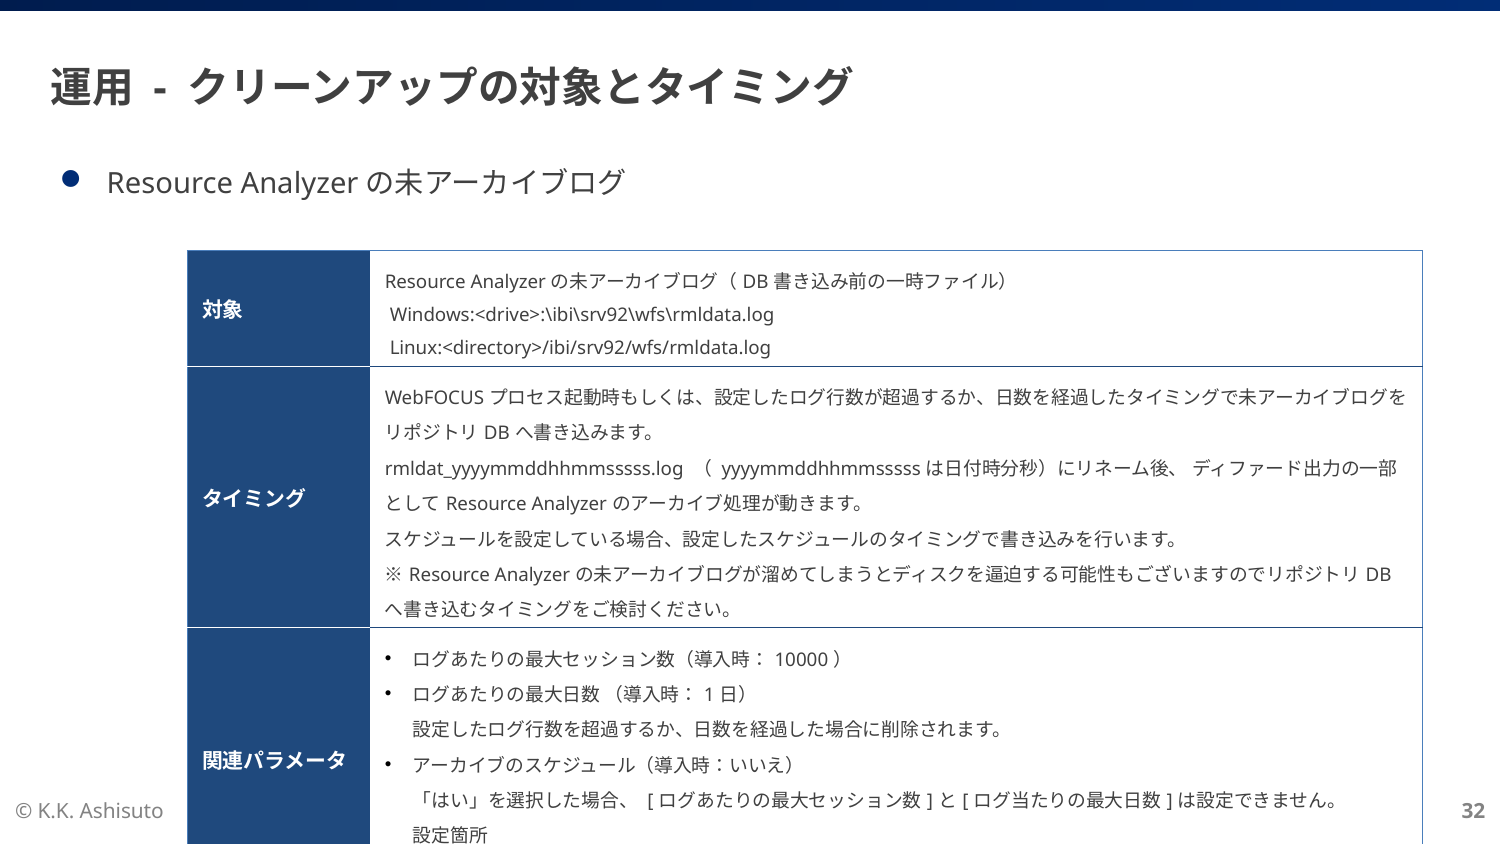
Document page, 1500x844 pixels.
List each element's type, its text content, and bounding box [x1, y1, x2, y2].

table_header Resource Analyzerの未アーカイブログ（DB書き込み前の一時ファイル） Windows:<drive>:\ibi\srv92\wfs\rmldata.log Linux:<directory>/ibi/srv92/wfs/rmldata.log [370, 251, 1422, 366]
title 運用 - クリーンアップの対象とタイミング [35, 33, 1465, 139]
list Resource Analyzerの未アーカイブログ [35, 150, 1465, 269]
table_header 対象 [188, 251, 370, 366]
table_cell 関連パラメータ [188, 628, 370, 844]
table_cell ログあたりの最大セッション数（導入時：10000） ログあたりの最大日数 （導入時：1日） 設定したログ行数を超過するか、日数を経過した場合に削除されます。 アーカイブのスケジュール（導入時：いいえ） 「はい」を選択した場合、 [ログあたりの最大セッション数]と[ログ当たりの最大日数]は設定できません。 設定箇所 [WebFOCUS Hub] - [管理センター] - [リソース管理] - [ログ] - [ログ] - [プロパティ] [370, 628, 1422, 844]
slide_number 32 [1423, 790, 1500, 836]
footer © K.K. Ashisuto [0, 790, 187, 836]
table_cell タイミング [188, 367, 370, 627]
table_cell WebFOCUSプロセス起動時もしくは、設定したログ行数が超過するか、日数を経過したタイミングで未アーカイブログをリポジトリDBへ書き込みます。 rmldat_yyyymmddhhmmsssss.log （ yyyymmddhhmmsssssは日付時分秒）にリネーム後、 ディファード出力の一部としてResource Analyzerのアーカイブ処理が動きます。 スケジュールを設定している場合、設定したスケジュールのタイミングで書き込みを行います。 ※Resource Analyzerの未アーカイブログが溜めてしまうとディスクを逼迫する可能性もございますのでリポジトリDBへ書き込むタイミングをご検討ください。 [370, 367, 1422, 627]
